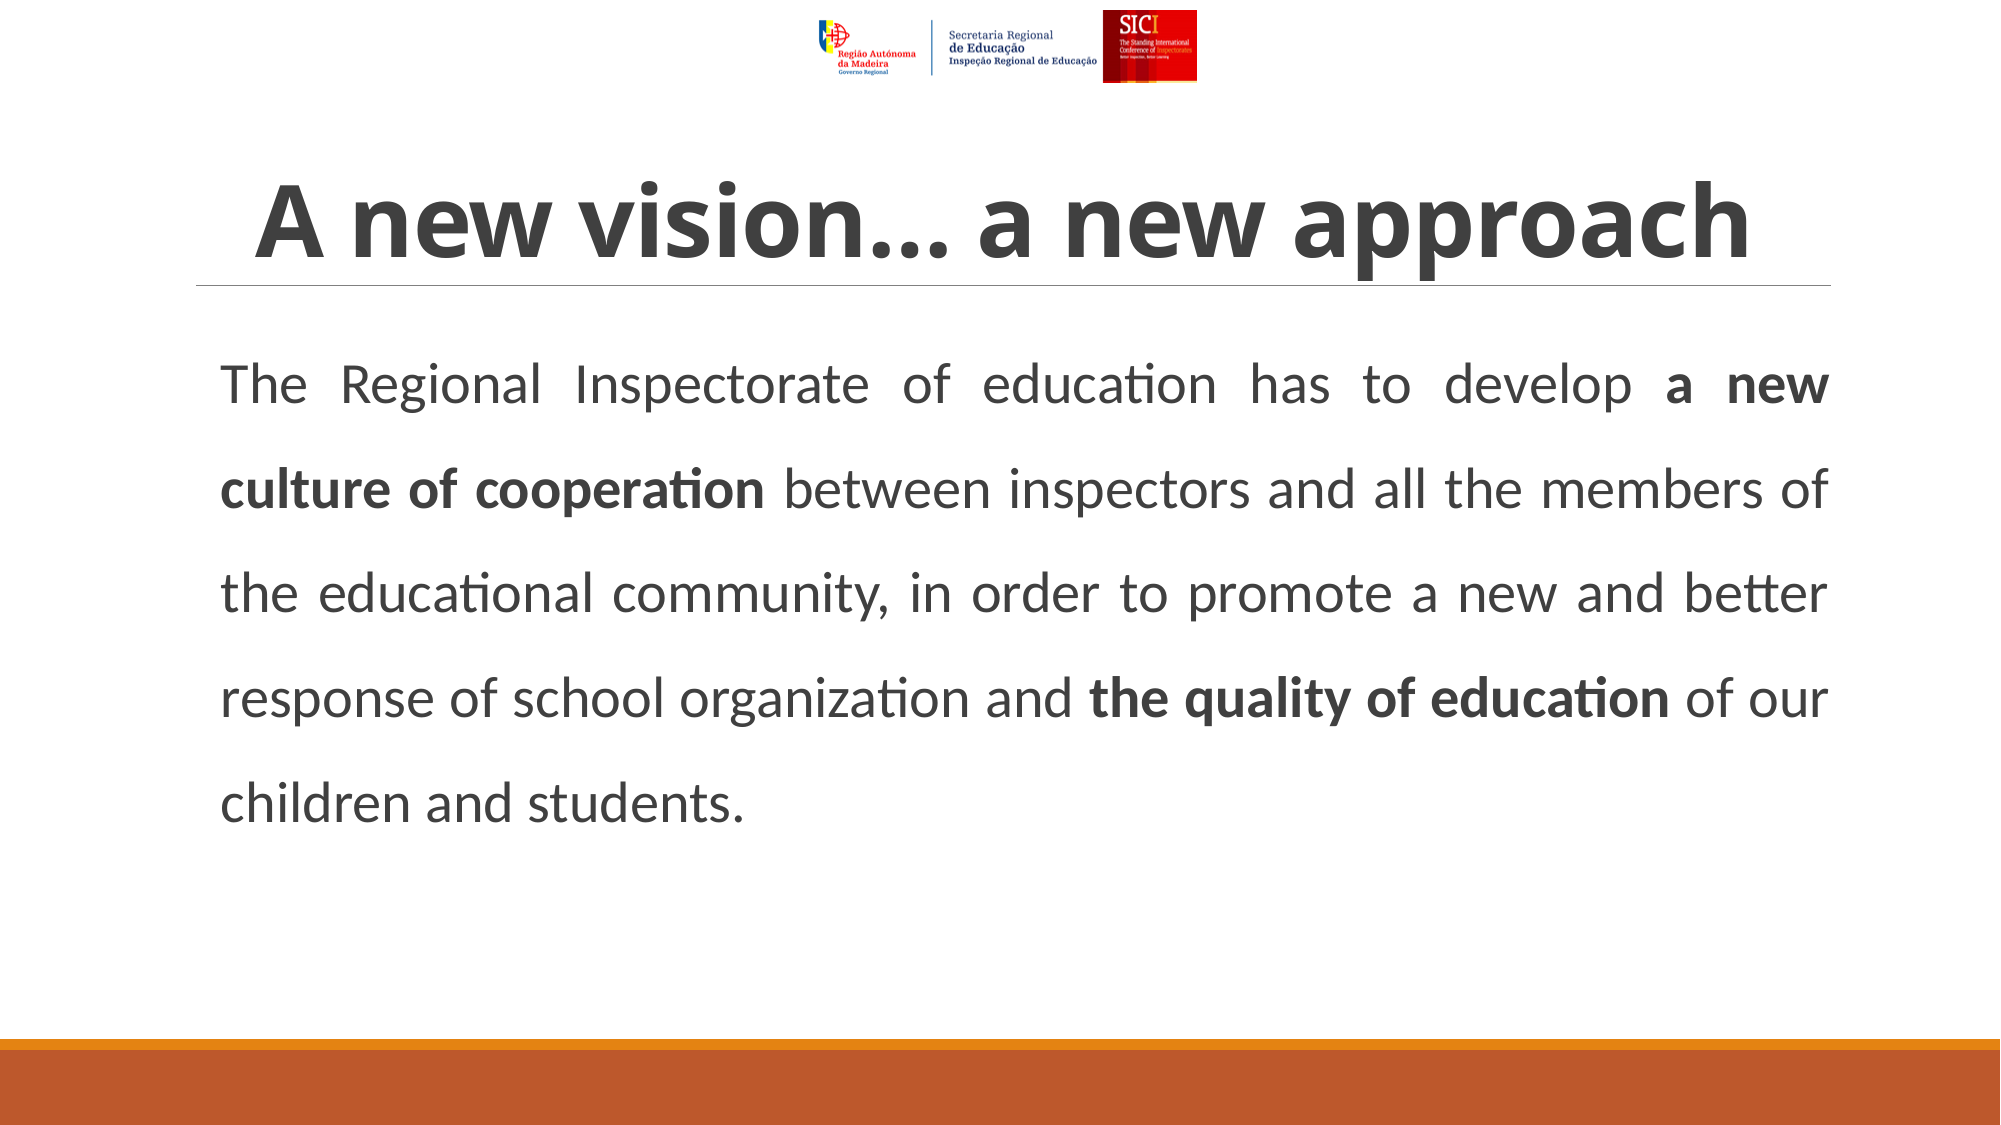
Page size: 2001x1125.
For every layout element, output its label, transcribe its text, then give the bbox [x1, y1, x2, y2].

list The Regional Inspectorate of education has to develop a new culture of cooperation between inspectors and all the members of the educational community, in order to promote a new and better response of school organization and the quality of education of our children and students. [205, 302, 1830, 1048]
picture [812, 10, 1198, 84]
title A new vision… a new approach [180, 47, 1830, 285]
